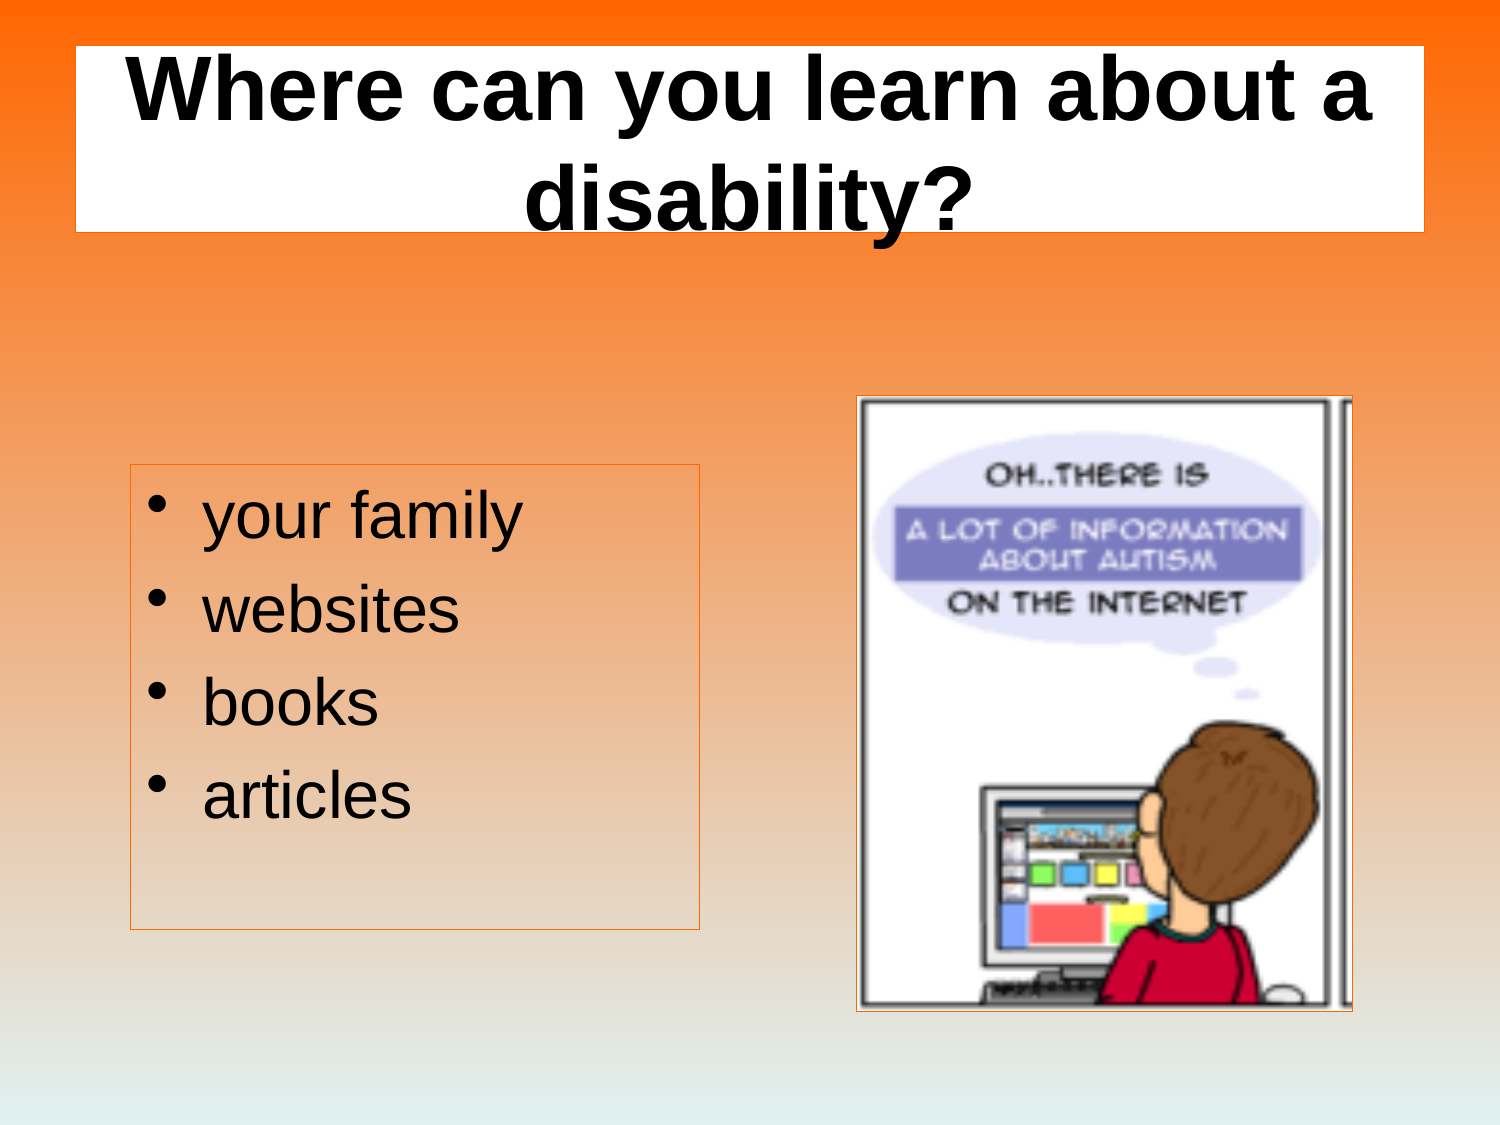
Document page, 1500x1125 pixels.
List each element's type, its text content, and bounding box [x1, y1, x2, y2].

picture [856, 395, 1353, 1012]
list your family websites books articles [130, 464, 700, 930]
title Where can you learn about a disability? [75, 45, 1425, 233]
